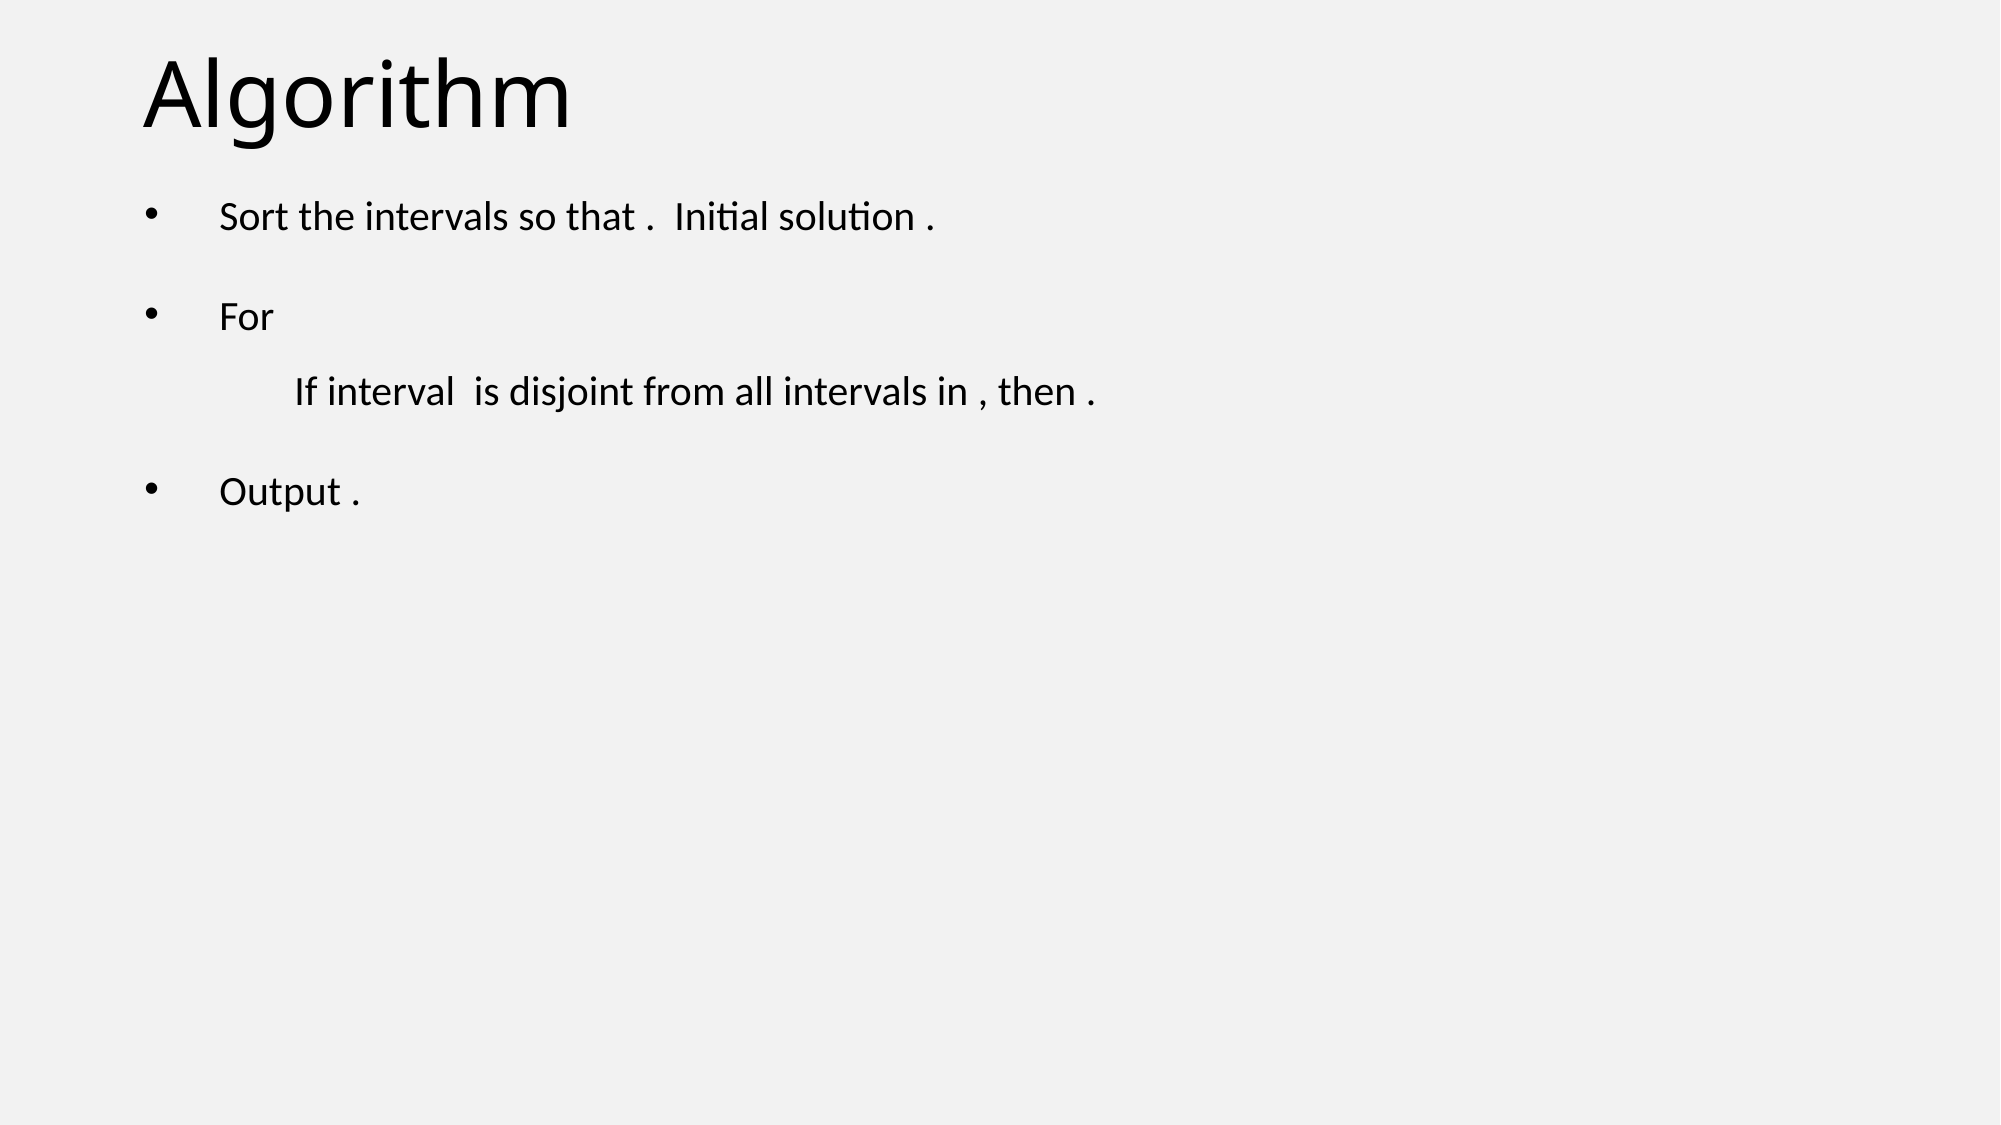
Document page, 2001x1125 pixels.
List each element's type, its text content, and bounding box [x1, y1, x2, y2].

title Algorithm [128, 17, 1854, 179]
